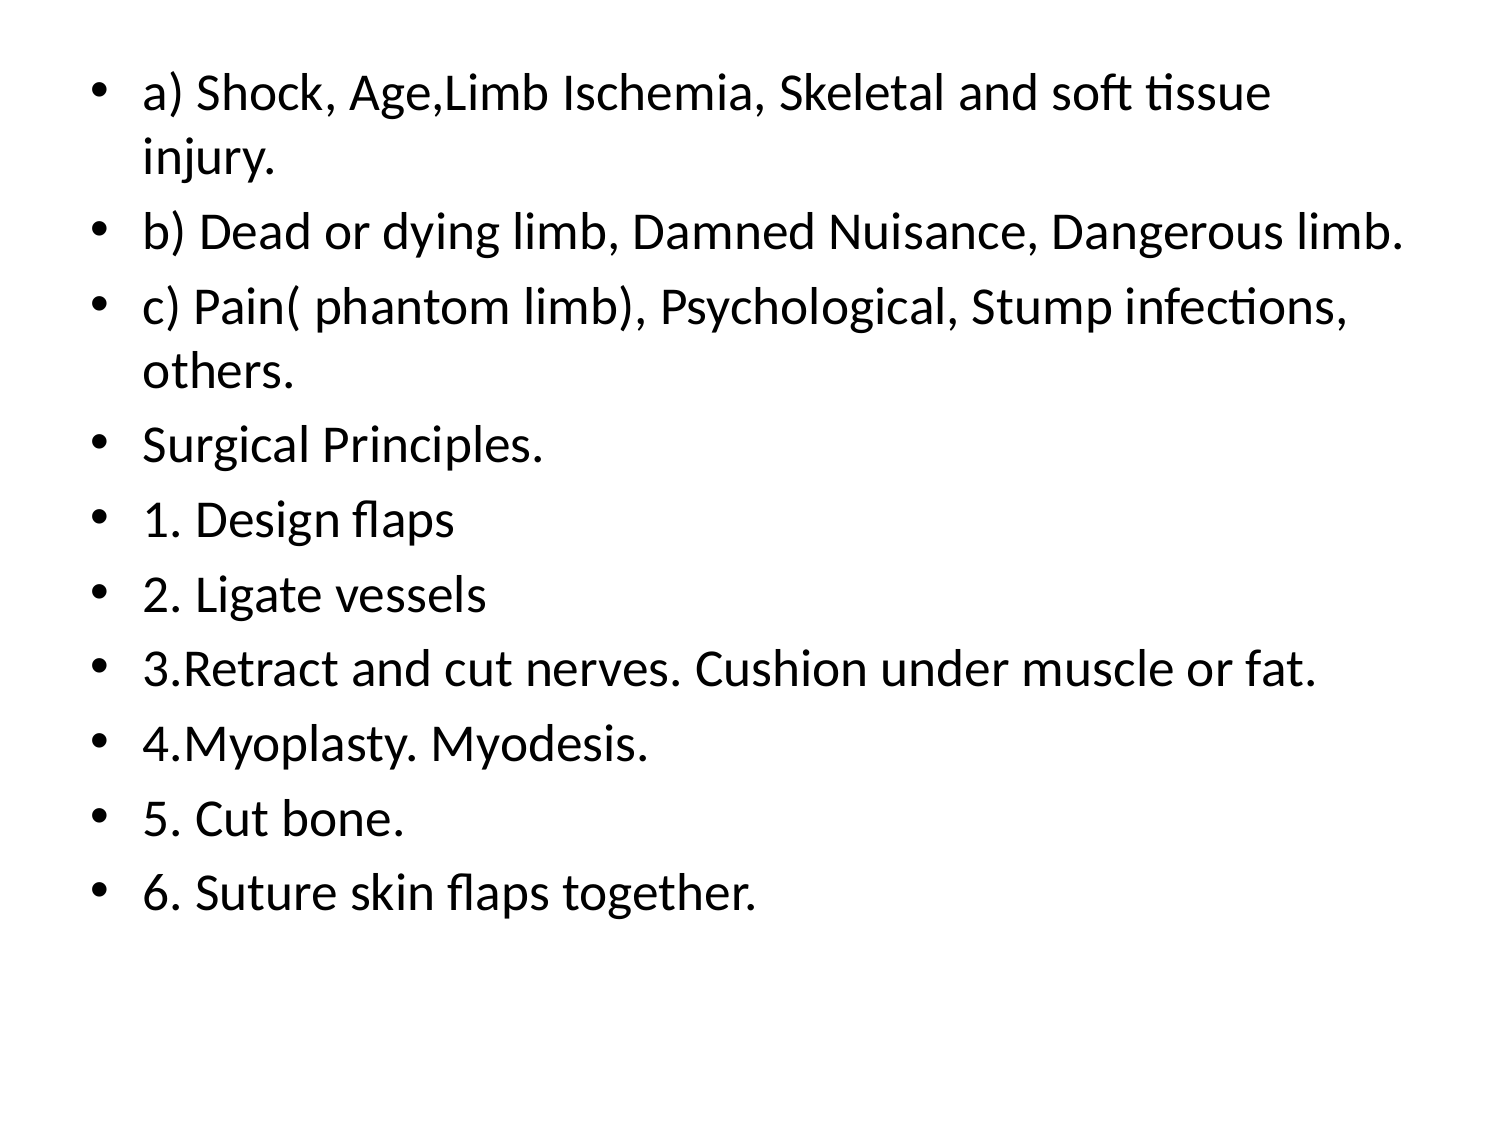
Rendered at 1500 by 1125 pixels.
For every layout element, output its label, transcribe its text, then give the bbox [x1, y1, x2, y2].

list a) Shock, Age,Limb Ischemia, Skeletal and soft tissue injury. b) Dead or dying limb, Damned Nuisance, Dangerous limb. c) Pain( phantom limb), Psychological, Stump infections, others. Surgical Principles. 1. Design flaps 2. Ligate vessels 3.Retract and cut nerves. Cushion under muscle or fat. 4.Myoplasty. Myodesis. 5. Cut bone. 6. Suture skin flaps together. [75, 50, 1425, 1005]
